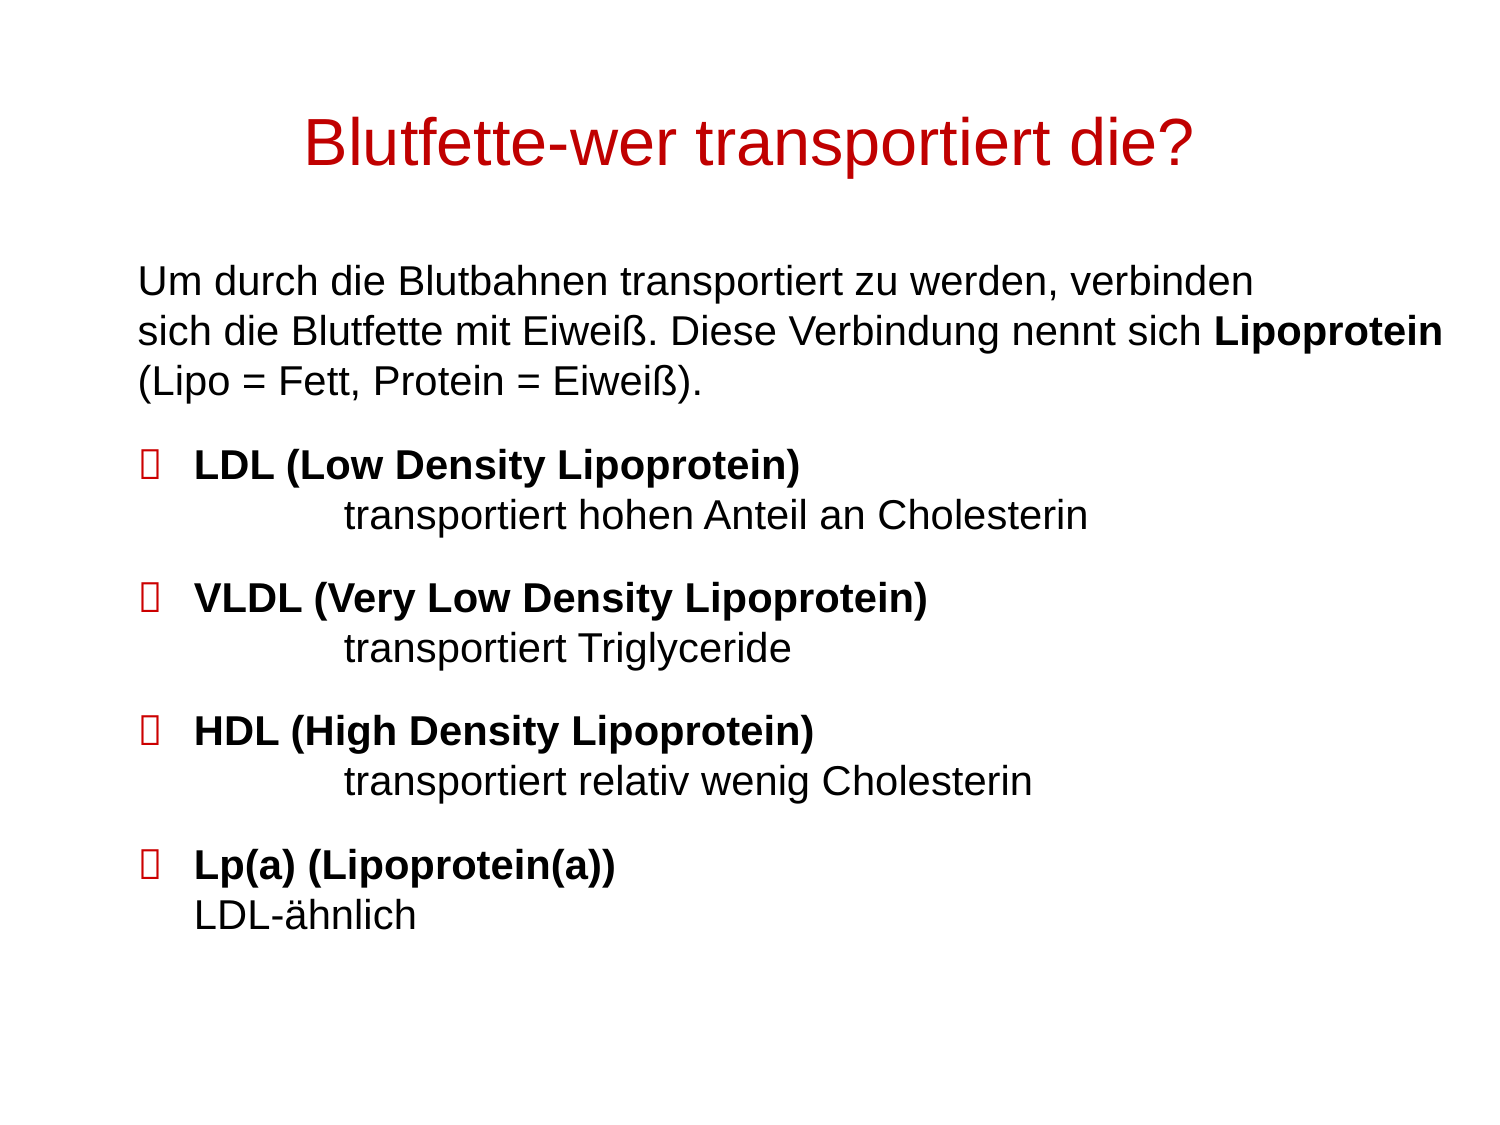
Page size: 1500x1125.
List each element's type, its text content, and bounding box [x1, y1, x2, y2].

list Um durch die Blutbahnen transportiert zu werden, verbinden sich die Blutfette mit Eiweiß. Diese Verbindung nennt sich Lipoprotein (Lipo = Fett, Protein = Eiweiß).  LDL (Low Density Lipoprotein) transportiert hohen Anteil an Cholesterin  VLDL (Very Low Density Lipoprotein) transportiert Triglyceride  HDL (High Density Lipoprotein) transportiert relativ wenig Cholesterin  Lp(a) (Lipoprotein(a)) LDL-ähnlich [122, 246, 1473, 989]
title Blutfette-wer transportiert die? [75, 45, 1425, 233]
